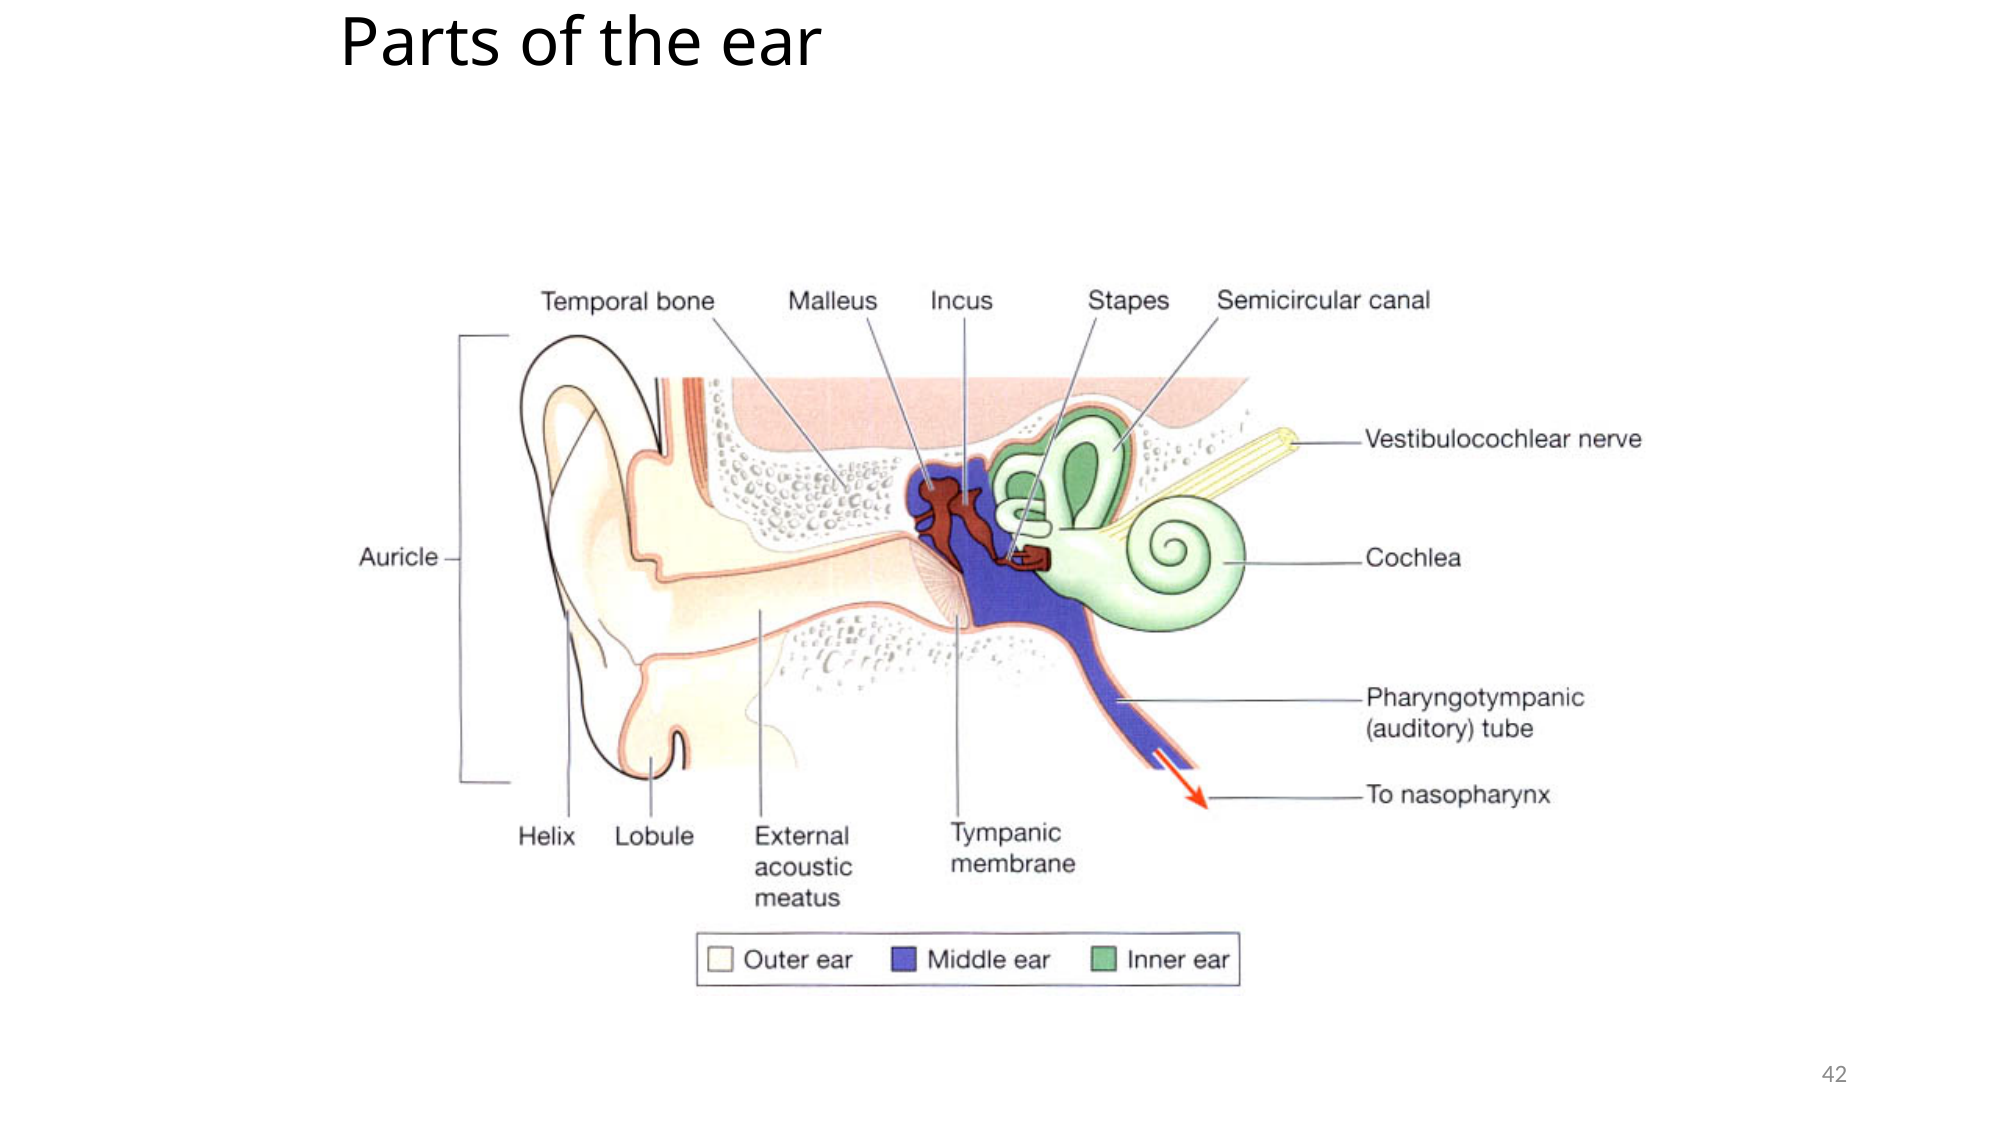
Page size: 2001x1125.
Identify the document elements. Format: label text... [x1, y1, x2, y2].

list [345, 271, 1655, 996]
title Parts of the ear [324, 0, 1675, 88]
slide_number 42 [1412, 1042, 1863, 1103]
